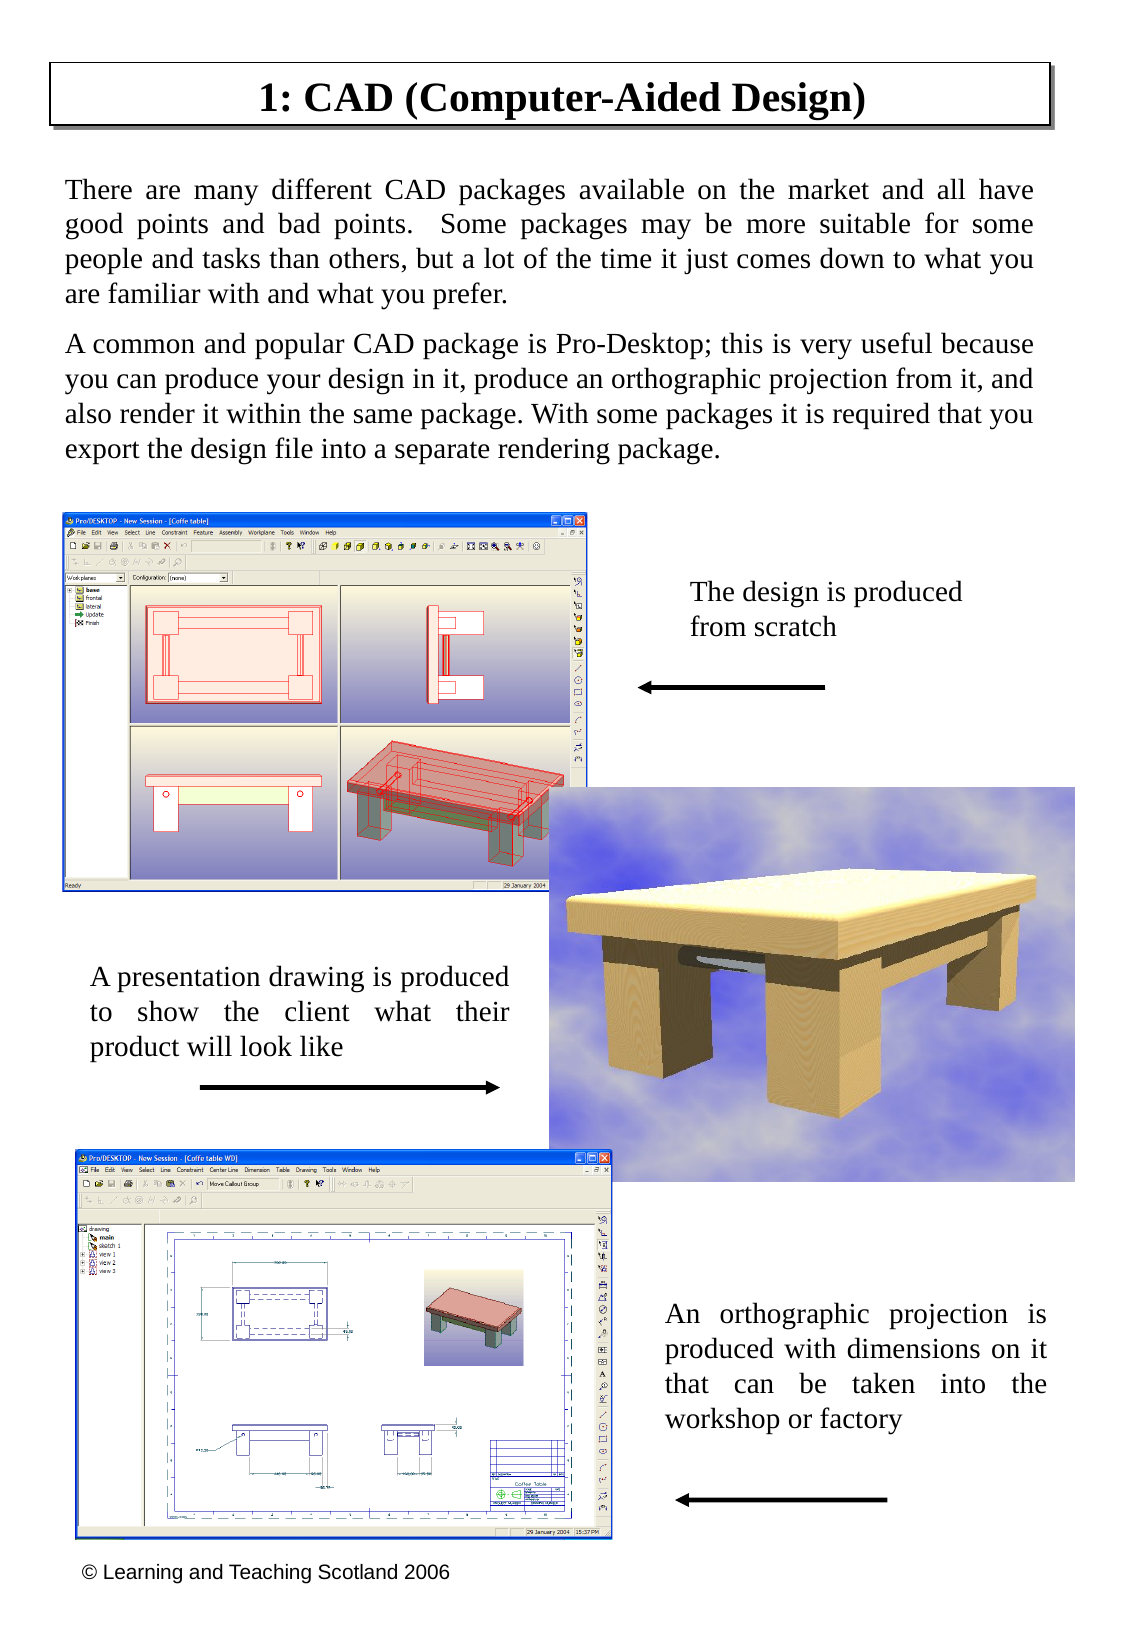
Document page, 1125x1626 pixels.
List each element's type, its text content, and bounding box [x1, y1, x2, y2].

text_box 1: CAD (Computer-Aided Design) [112, 62, 1013, 128]
text_box The design is produced from scratch [675, 565, 1025, 650]
text_box [50, 62, 112, 125]
picture [62, 512, 1076, 1541]
text_box An orthographic projection is produced with dimensions on it that can be taken into the workshop or factory [650, 1287, 1063, 1443]
text_box A presentation drawing is produced to show the client what their product will look like [74, 949, 525, 1070]
text_box [1013, 62, 1050, 125]
text_box [199, 1081, 500, 1094]
text_box [637, 681, 826, 694]
text_box [675, 1493, 888, 1507]
text_box There are many different CAD packages available on the market and all have good points and bad points. Some packages may be more suitable for some people and tasks than others, but a lot of the time it just comes down to what you are familiar with and what you prefer. A common and popular CAD package is Pro-Desktop; this is very useful because you can produce your design in it, produce an orthographic projection from it, and also render it within the same package. With some packages it is required that you export the design file into a separate rendering package. [50, 162, 1050, 472]
footer © Learning and Teaching Scotland 2006 [64, 1551, 469, 1605]
